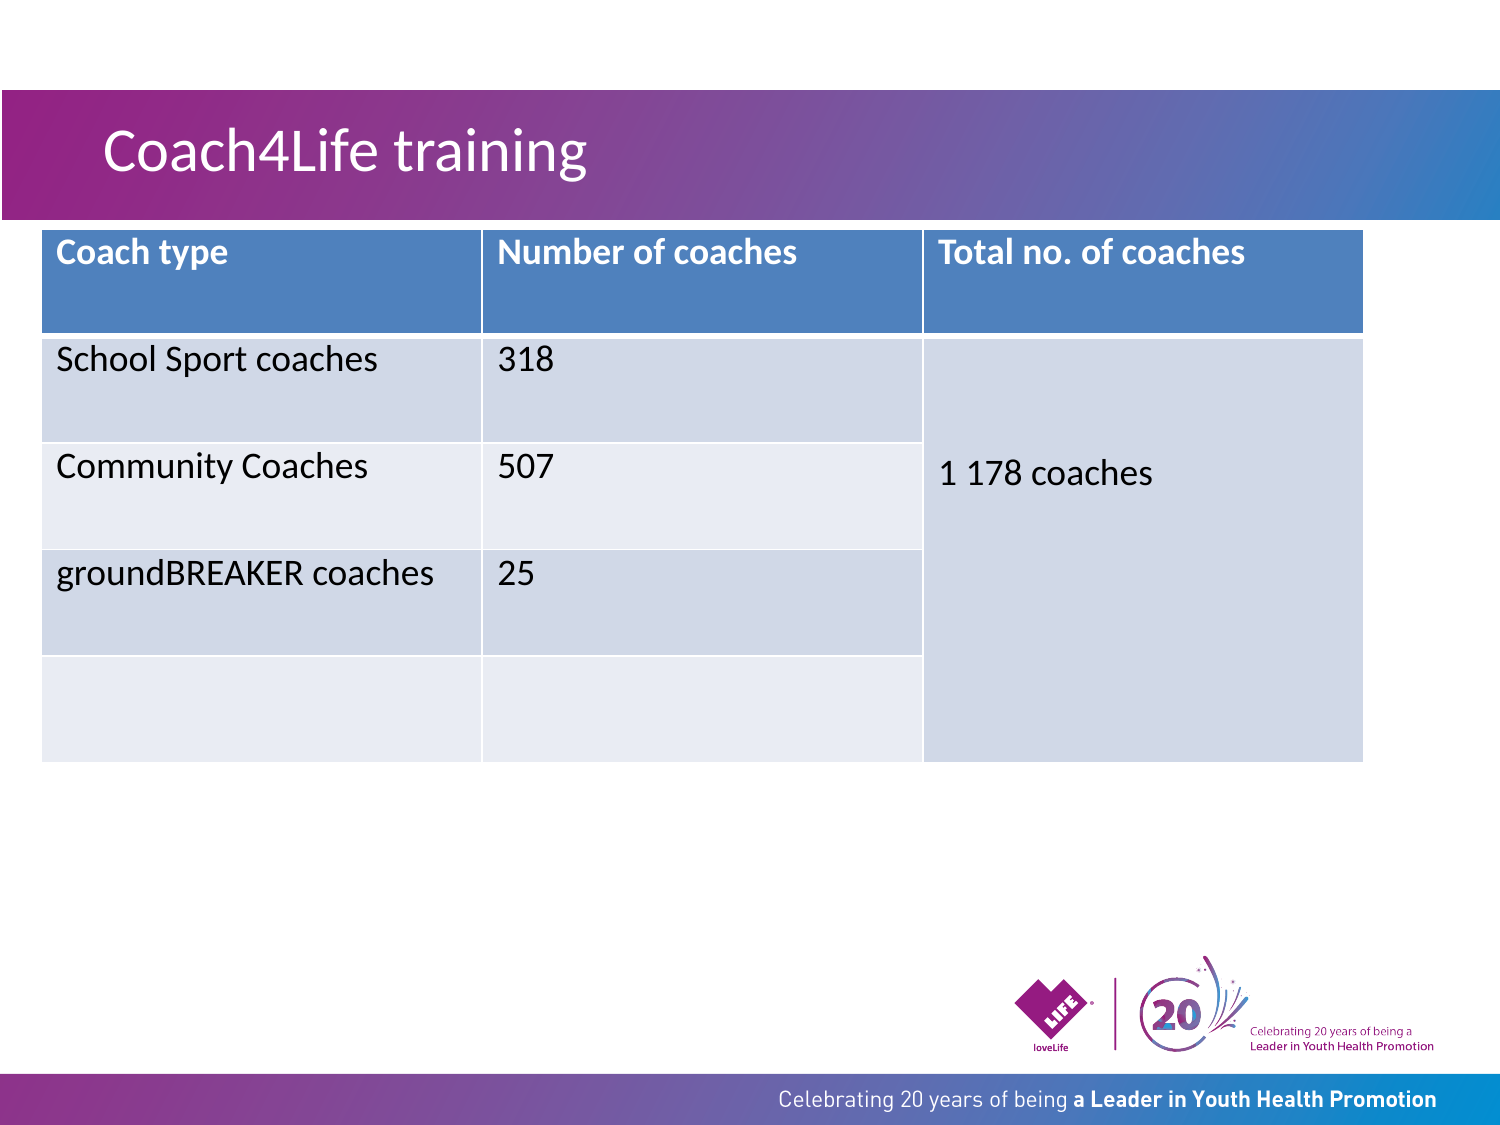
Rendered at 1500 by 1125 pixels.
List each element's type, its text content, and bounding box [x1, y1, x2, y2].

table_cell [42, 657, 481, 762]
table_header Number of coaches [483, 230, 922, 333]
table_cell School Sport coaches [42, 339, 481, 442]
table_cell [483, 657, 922, 762]
picture [1426, 1096, 1435, 1106]
table_cell 25 [483, 550, 922, 655]
table_cell 507 [483, 444, 922, 549]
table_cell 318 [483, 339, 922, 442]
picture [1413, 1096, 1422, 1106]
table_header Total no. of coaches [924, 230, 1363, 333]
picture [1399, 1093, 1404, 1106]
picture [1387, 1096, 1396, 1106]
picture [0, 0, 1500, 1125]
table_cell groundBREAKER coaches [42, 550, 481, 655]
table_cell Community Coaches [42, 444, 481, 549]
table_header Coach type [42, 230, 481, 333]
table_cell 1 178 coaches [924, 339, 1363, 762]
title Coach4Life training [88, 101, 1394, 209]
